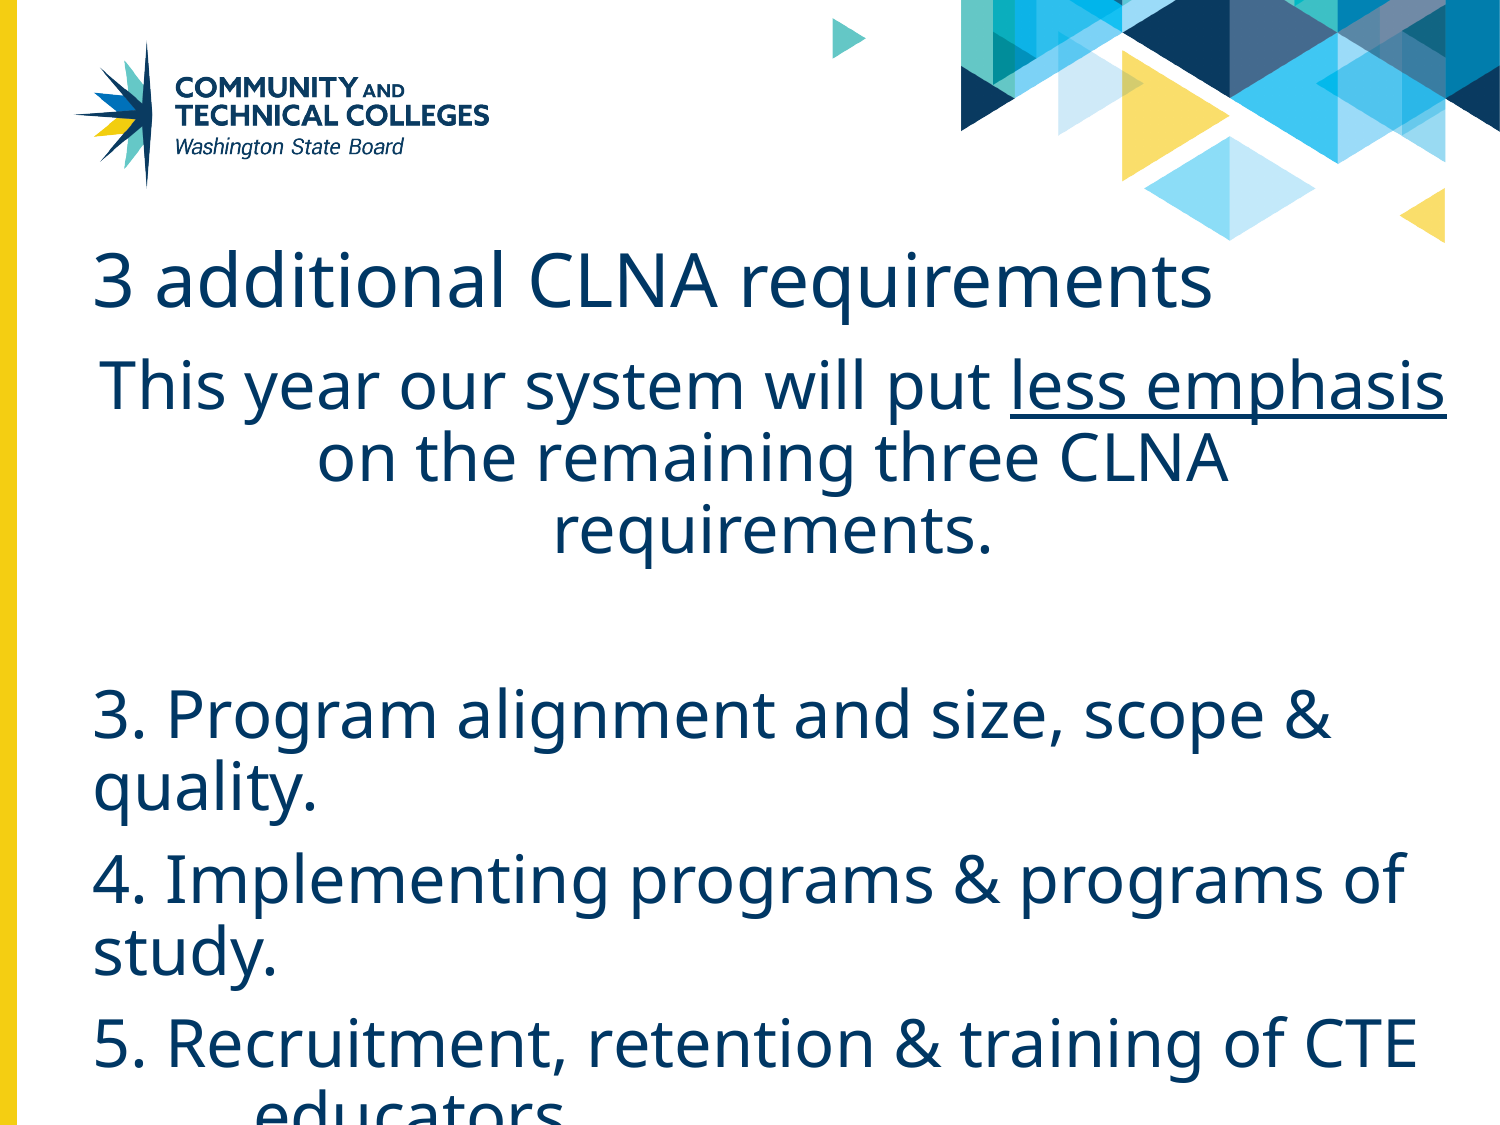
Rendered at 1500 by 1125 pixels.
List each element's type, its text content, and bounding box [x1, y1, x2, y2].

list This year our system will put less emphasis on the remaining three CLNA requirements. 3. Program alignment and size, scope & quality. 4. Implementing programs & programs of study. 5. Recruitment, retention & training of CTE educators. [77, 344, 1470, 1098]
picture [832, 0, 1500, 243]
picture [17, 25, 557, 228]
title 3 additional CLNA requirements [77, 243, 1426, 324]
